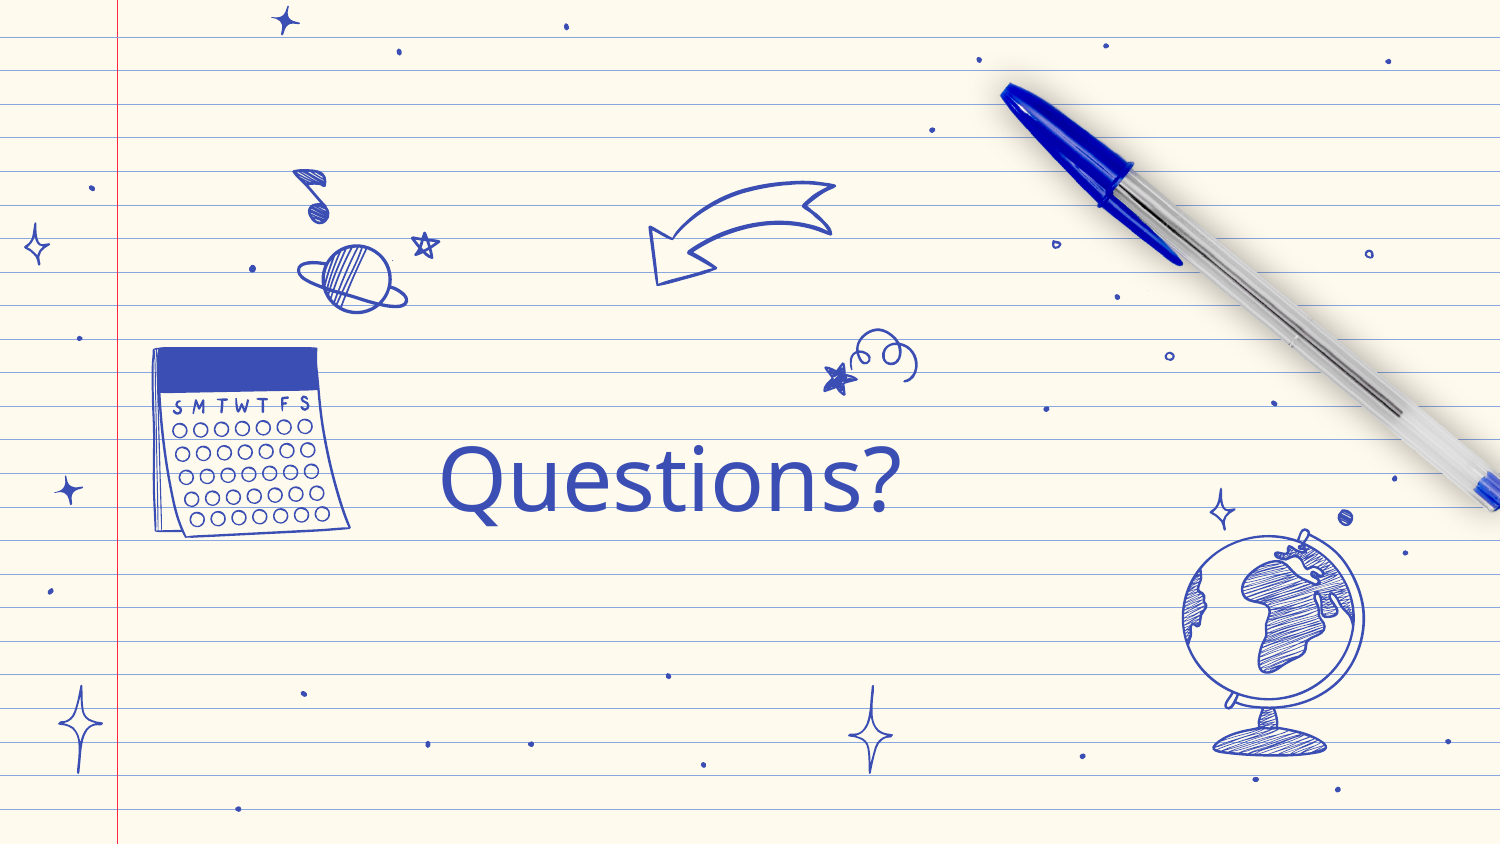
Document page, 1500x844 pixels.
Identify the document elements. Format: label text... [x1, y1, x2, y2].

title Questions? [422, 406, 1086, 529]
picture [910, 0, 1500, 625]
